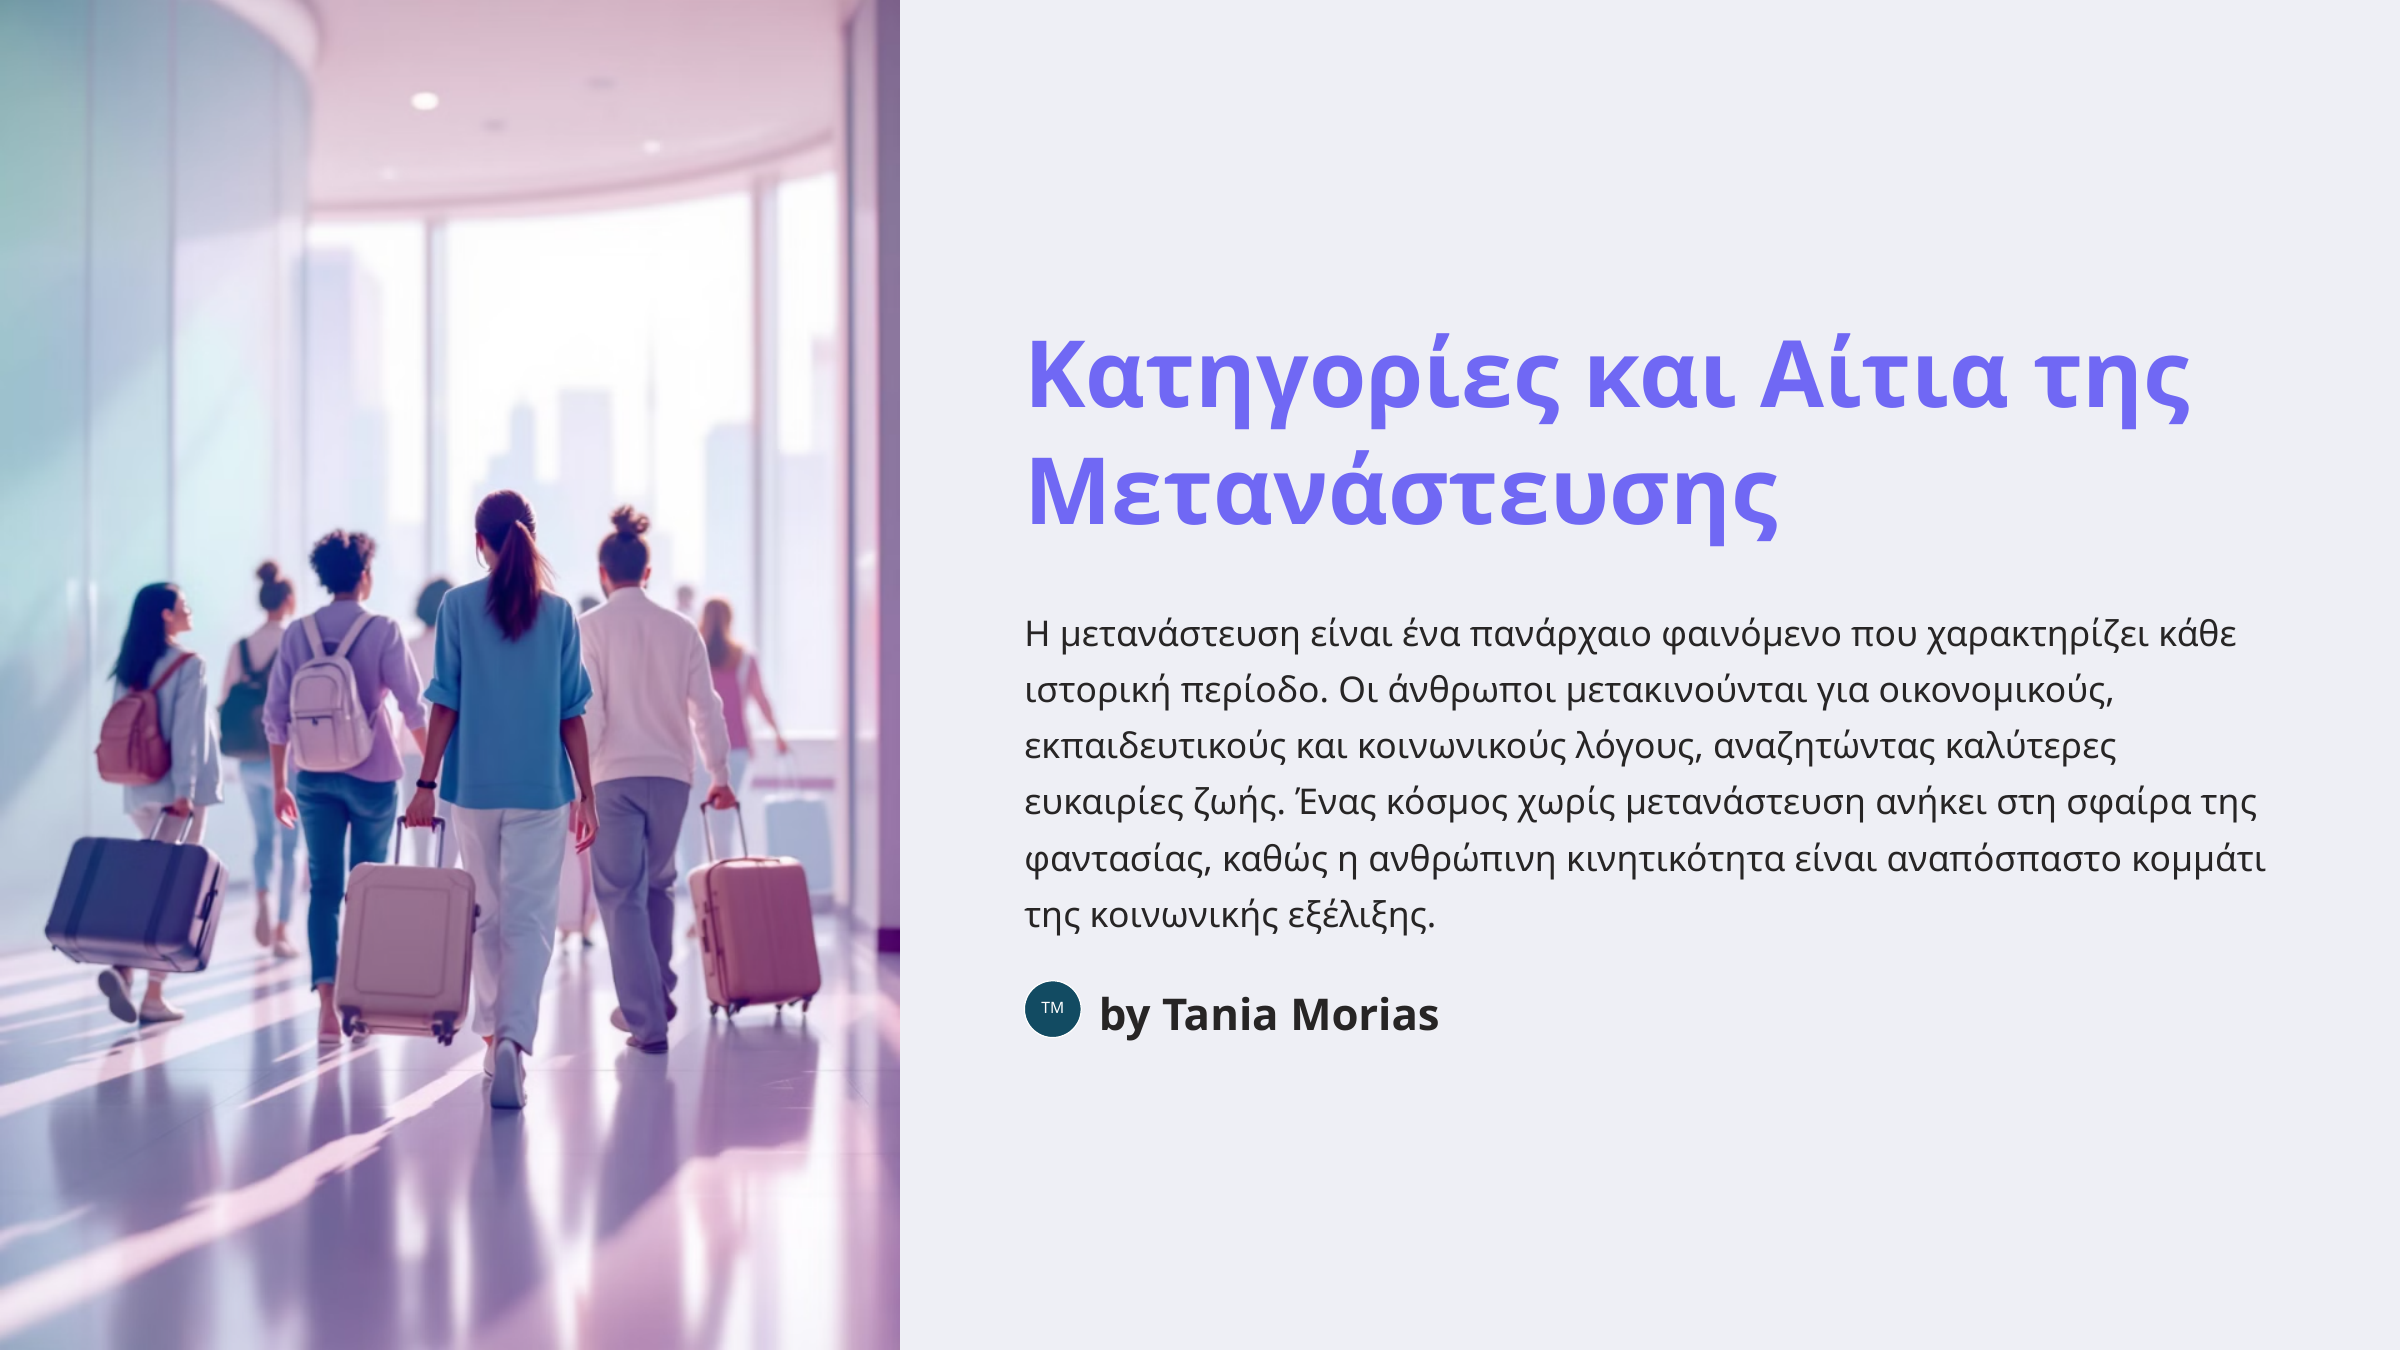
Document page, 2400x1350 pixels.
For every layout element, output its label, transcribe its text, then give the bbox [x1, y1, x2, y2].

text_box Η μετανάστευση είναι ένα πανάρχαιο φαινόμενο που χαρακτηρίζει κάθε ιστορική περίοδο. Οι άνθρωποι μετακινούνται για οικονομικούς, εκπαιδευτικούς και κοινωνικούς λόγους, αναζητώντας καλύτερες ευκαιρίες ζωής. Ένας κόσμος χωρίς μετανάστευση ανήκει στη σφαίρα της φαντασίας, καθώς η ανθρώπινη κινητικότητα είναι αναπόσπαστο κομμάτι της κοινωνικής εξέλιξης. [1024, 596, 2276, 939]
text_box [1024, 980, 1082, 1038]
text_box TM [1040, 1001, 1066, 1018]
text_box Κατηγορίες και Αίτια της Μετανάστευσης [1024, 309, 2276, 544]
picture [0, 0, 900, 1350]
text_box by Tania Morias [1099, 978, 1461, 1041]
